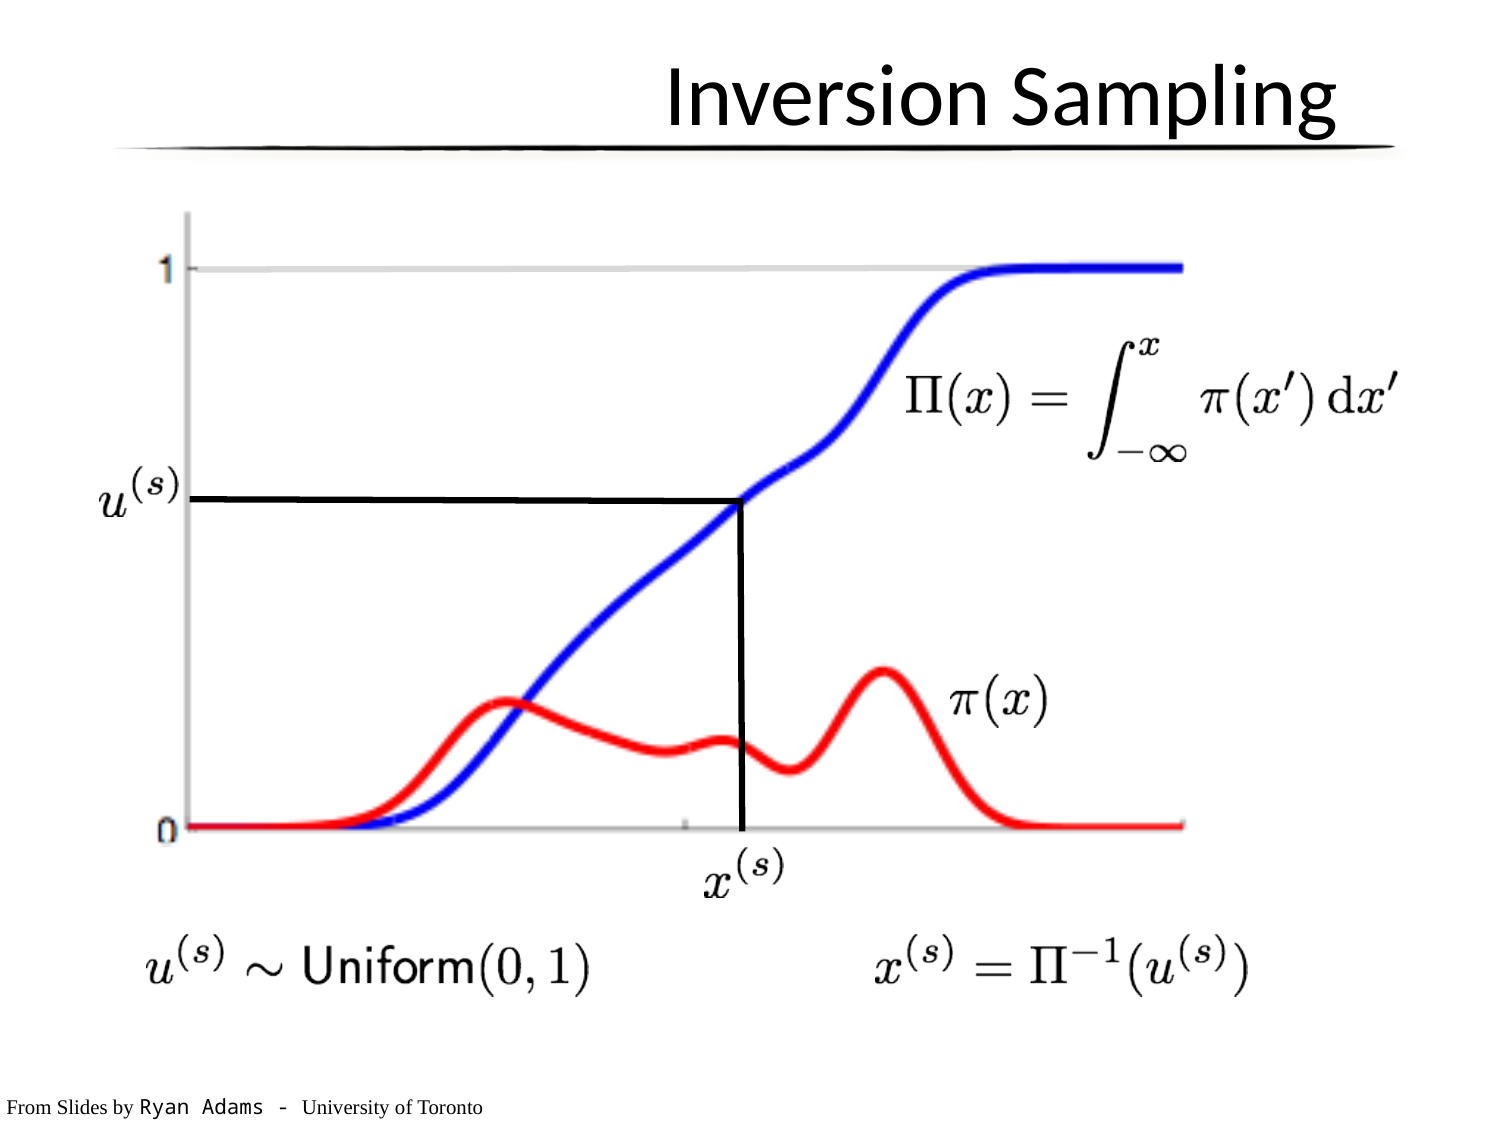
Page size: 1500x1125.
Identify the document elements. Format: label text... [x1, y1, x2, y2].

picture [99, 203, 1400, 899]
title Inversion Sampling [146, 29, 1354, 141]
picture [875, 932, 1249, 997]
text_box From Slides by Ryan Adams - University of Toronto [0, 1085, 499, 1125]
picture [146, 932, 590, 997]
picture [94, 143, 1405, 154]
